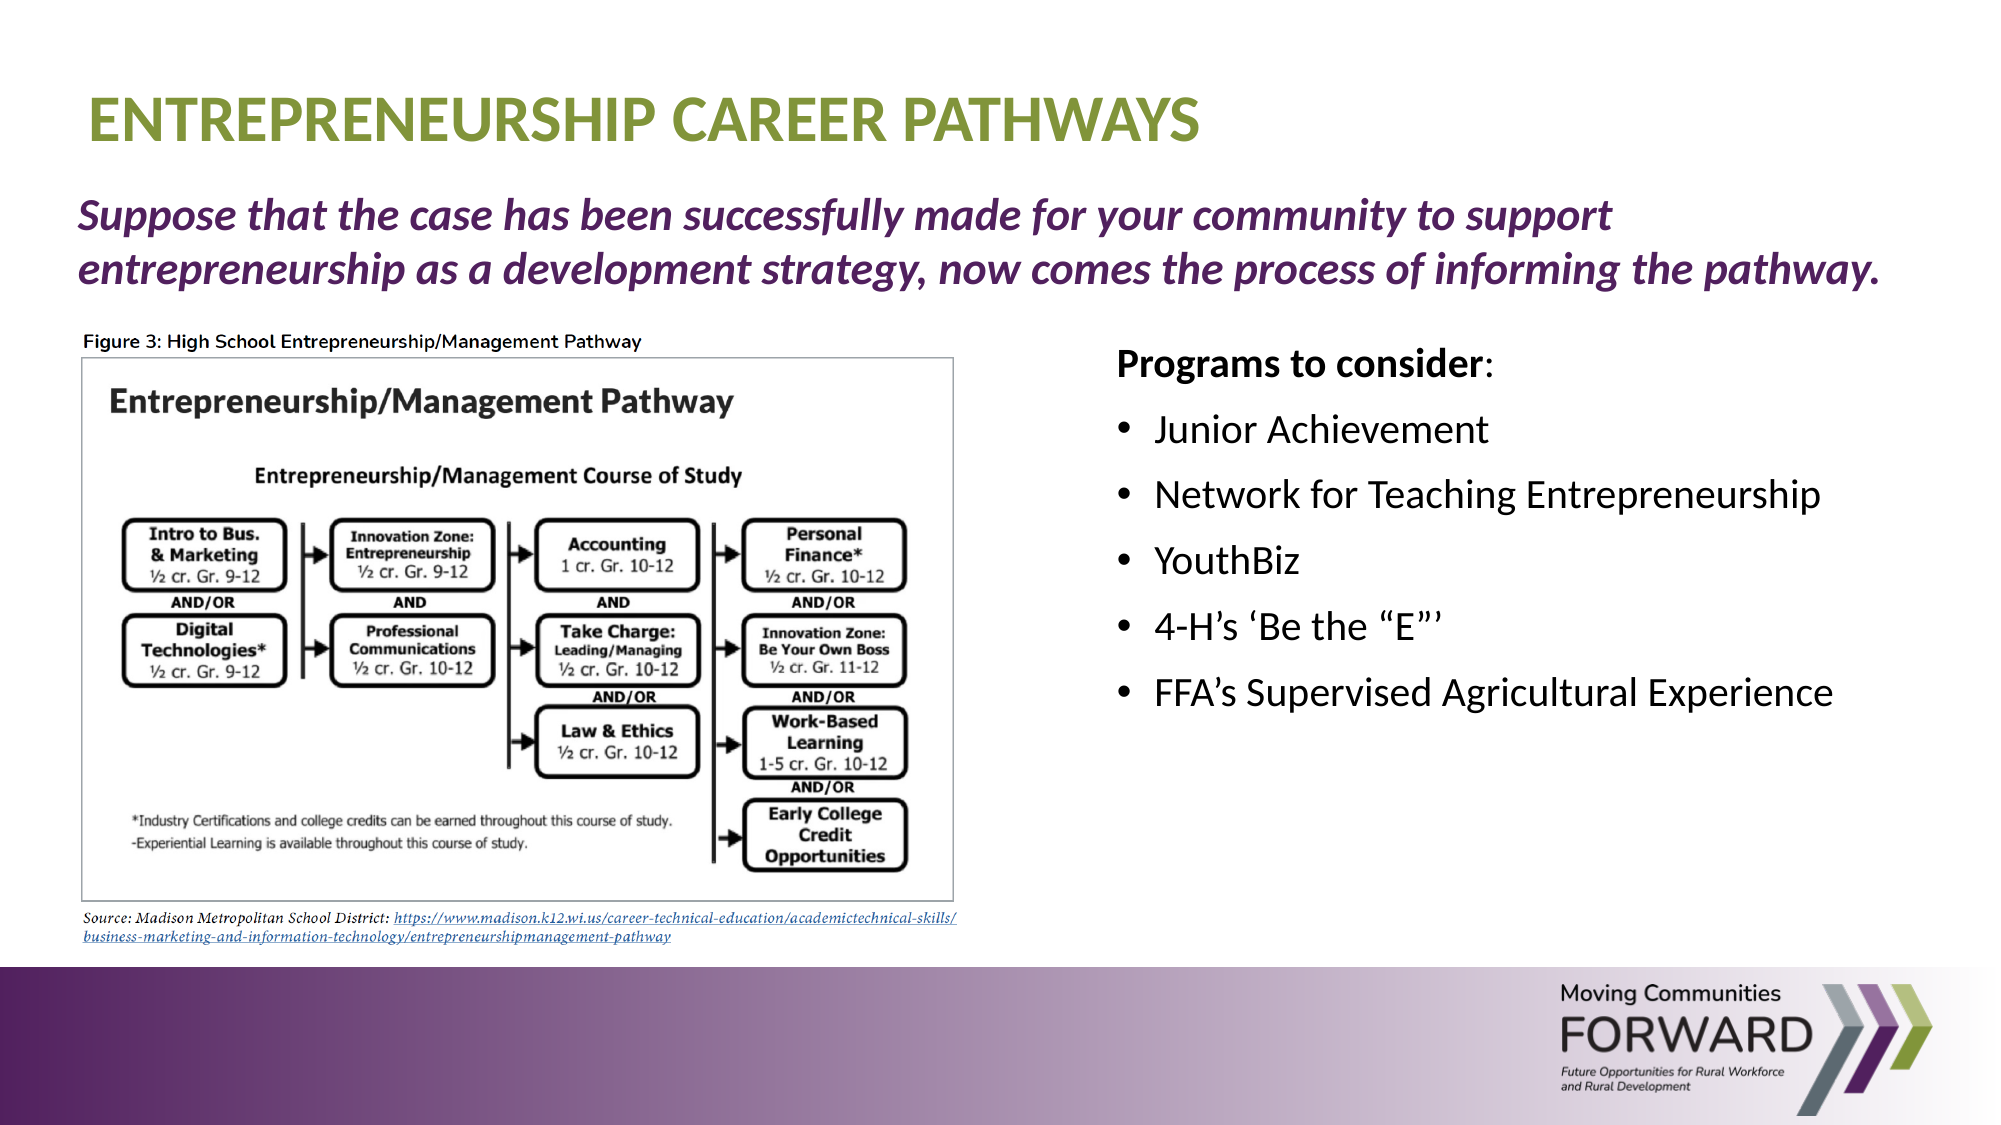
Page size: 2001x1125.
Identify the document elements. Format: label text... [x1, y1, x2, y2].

picture [1561, 984, 1933, 1116]
picture [62, 327, 967, 952]
text_box ENTREPRENEURSHIP CAREER PATHWAYS [73, 76, 1694, 176]
text_box Suppose that the case has been successfully made for your community to support entrepreneurship as a development strategy, now comes the process of informing the pathway. [63, 176, 1904, 362]
list Programs to consider: Junior Achievement Network for Teaching Entrepreneurship YouthBiz 4-H’s ‘Be the “E”’ FFA’s Supervised Agricultural Experience [1101, 333, 1930, 991]
